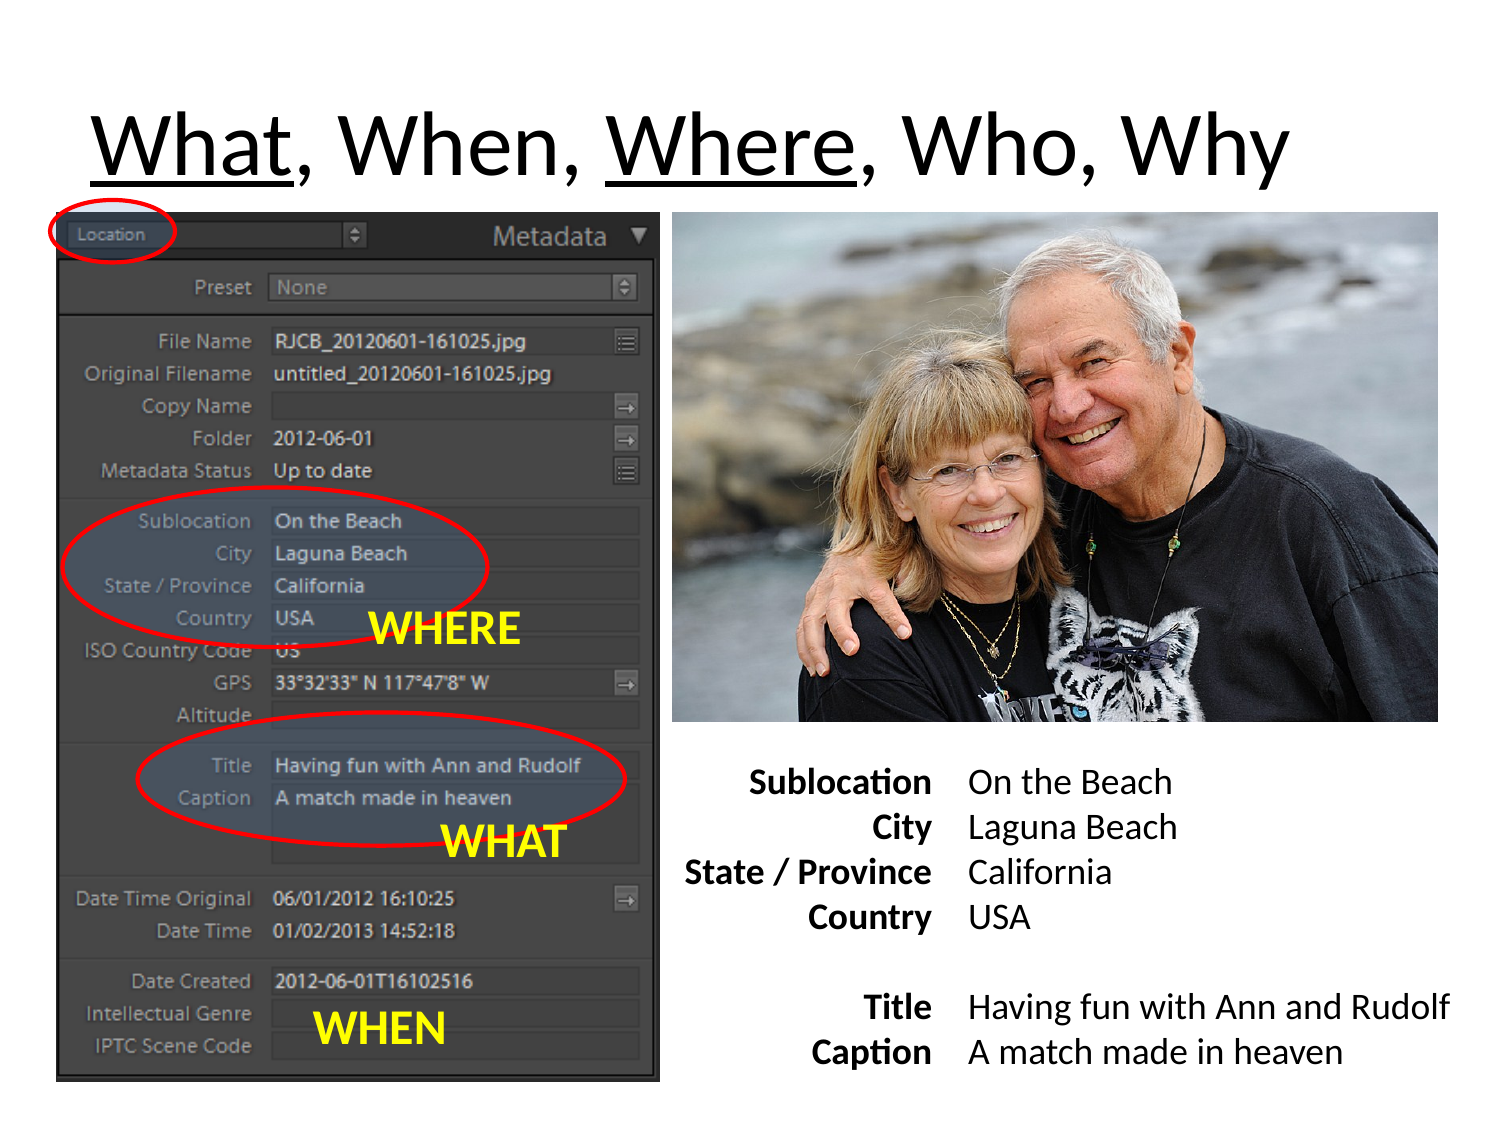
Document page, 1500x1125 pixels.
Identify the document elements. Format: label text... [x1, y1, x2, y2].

text_box Sublocation City State / Province Country Title Caption [669, 749, 948, 1080]
picture [56, 212, 660, 1082]
text_box [62, 197, 163, 210]
text_box On the Beach Laguna Beach California USA Having fun with Ann and Rudolf A match made in heaven [953, 749, 1466, 1080]
picture [671, 212, 1438, 723]
title What, When, Where, Who, Why [75, 45, 1425, 219]
